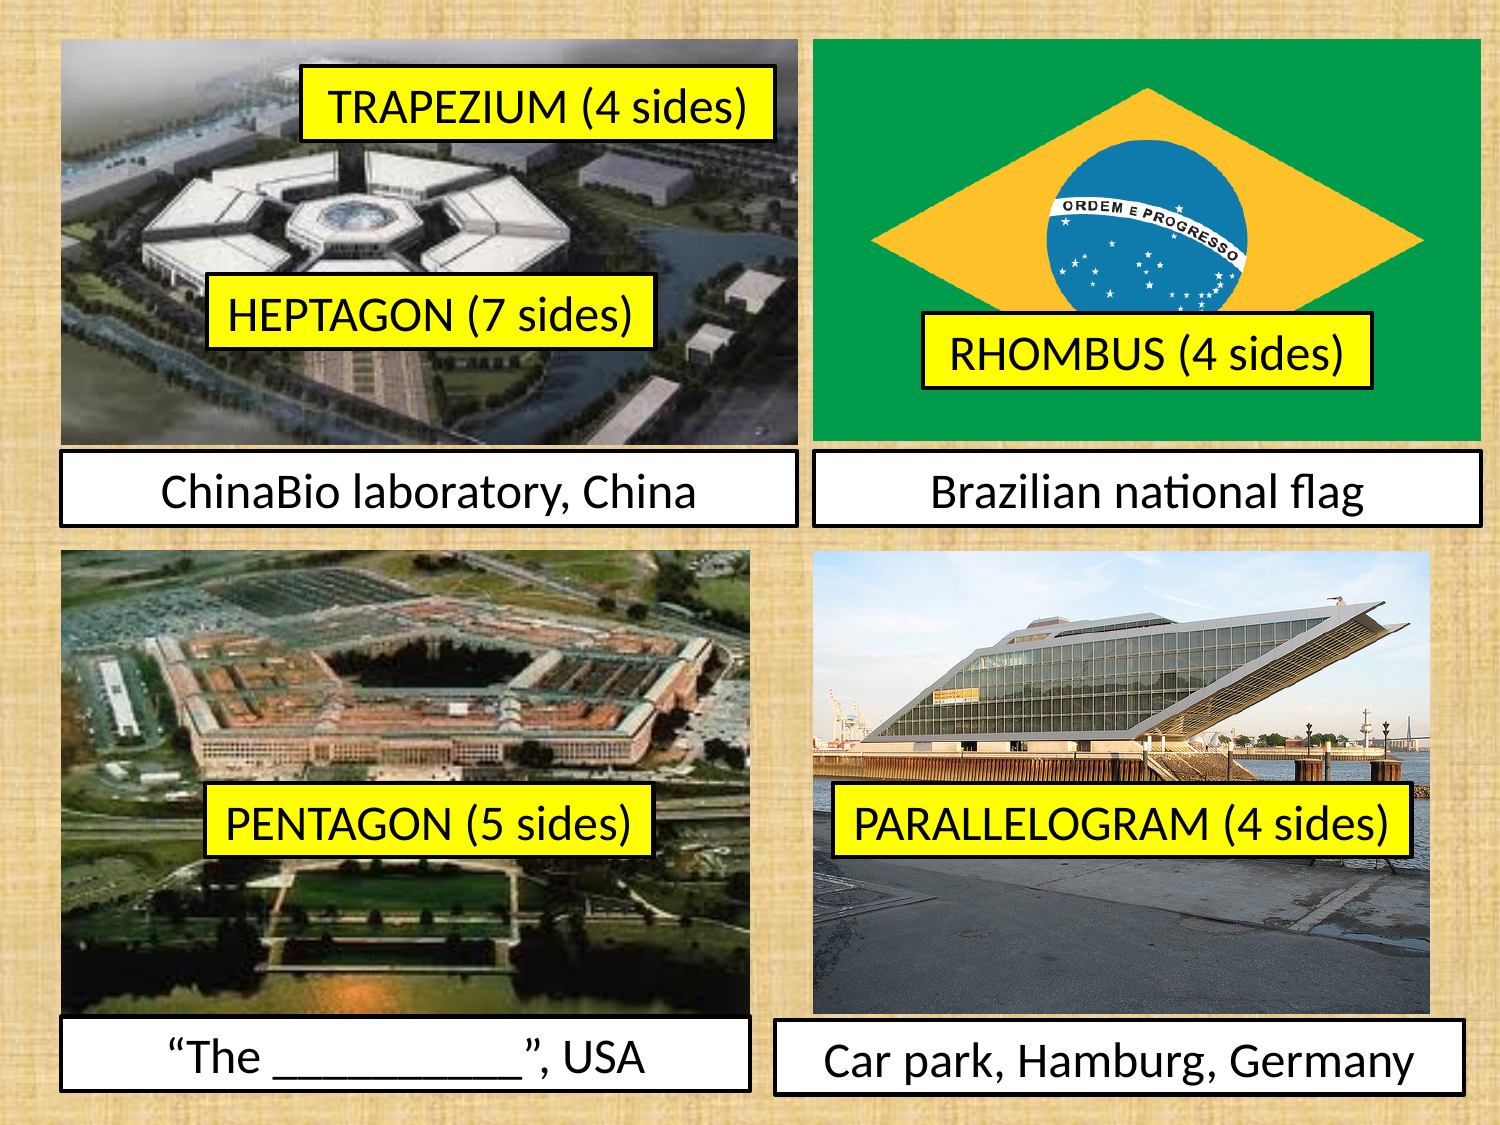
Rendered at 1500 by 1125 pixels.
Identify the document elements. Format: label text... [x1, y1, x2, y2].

picture [0, 0, 1500, 1125]
text_box “The __________”, USA [61, 1020, 750, 1092]
text_box Brazilian national flag [813, 451, 1481, 527]
text_box Car park, Hamburg, Germany [774, 1019, 1464, 1095]
text_box ChinaBio laboratory, China [61, 452, 798, 527]
